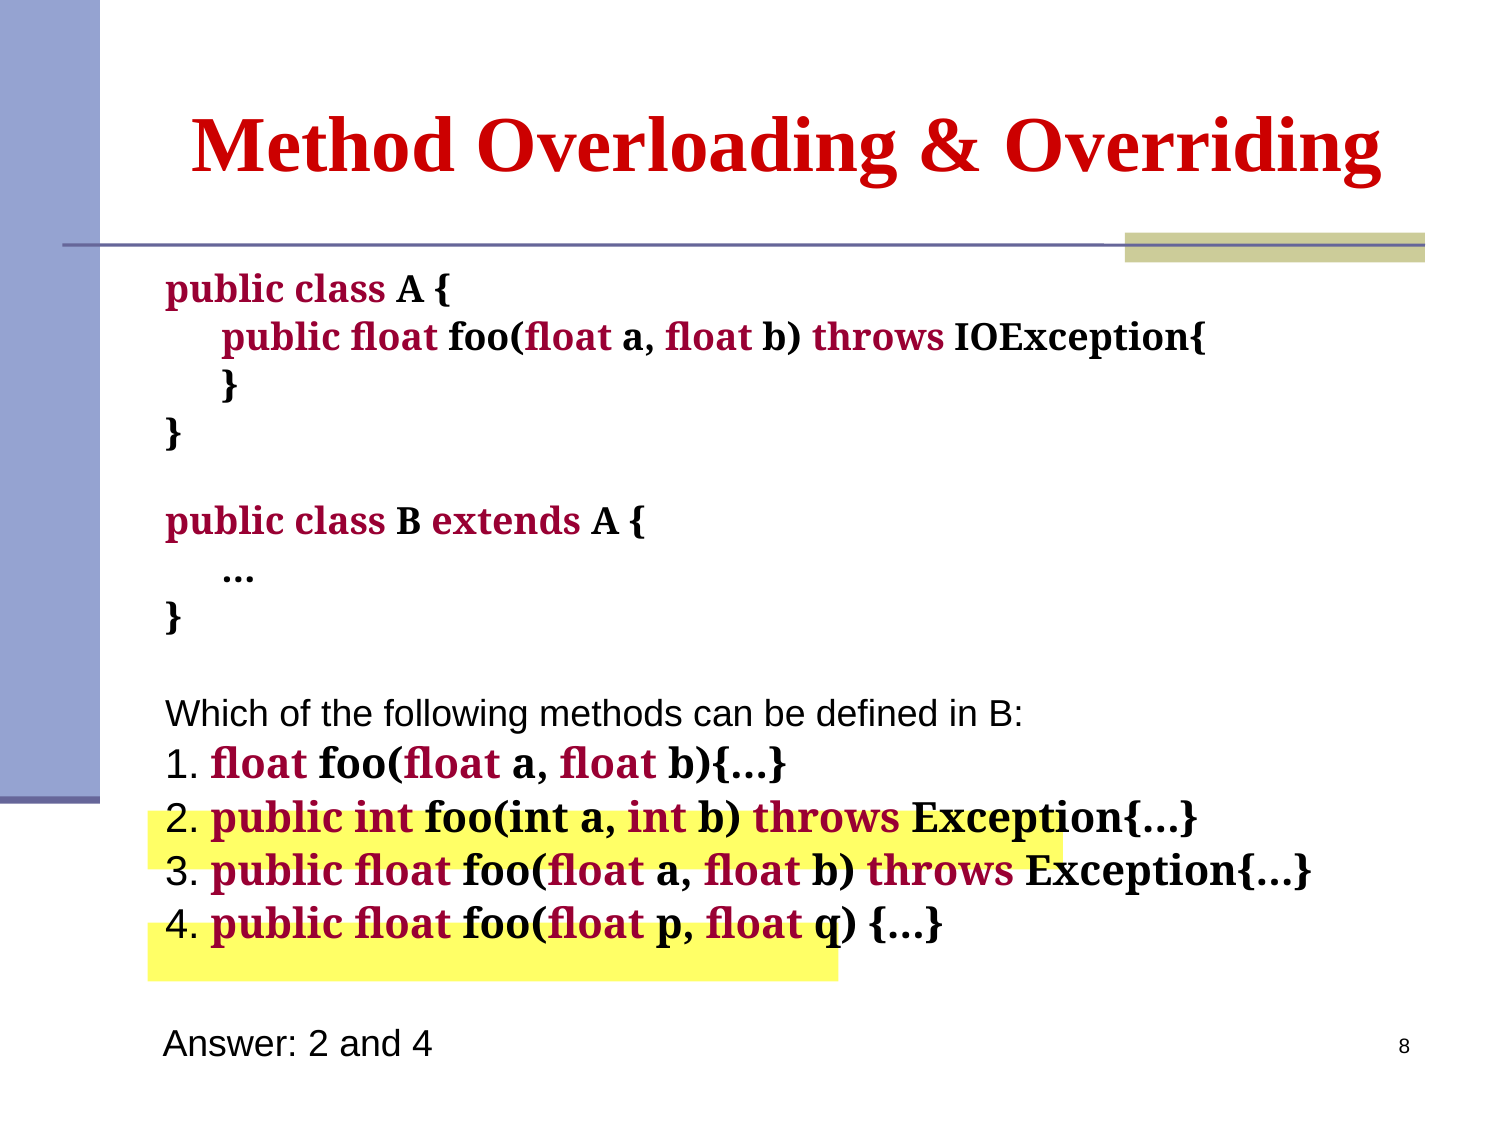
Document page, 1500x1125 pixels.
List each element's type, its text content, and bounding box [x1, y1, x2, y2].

text_box Answer: 2 and 4 [147, 1011, 957, 1072]
title Method Overloading & Overriding [149, 45, 1426, 234]
slide_number 8 [1112, 1024, 1426, 1101]
list public class A { public float foo(float a, float b) throws IOException{ } } public class B extends A { … } Which of the following methods can be defined in B: 1. float foo(float a, float b){…} 2. public int foo(int a, int b) throws Exception{…} 3. public float foo(float a, float b) throws Exception{…} 4. public float foo(float p, float q) {…} [149, 262, 1426, 1006]
